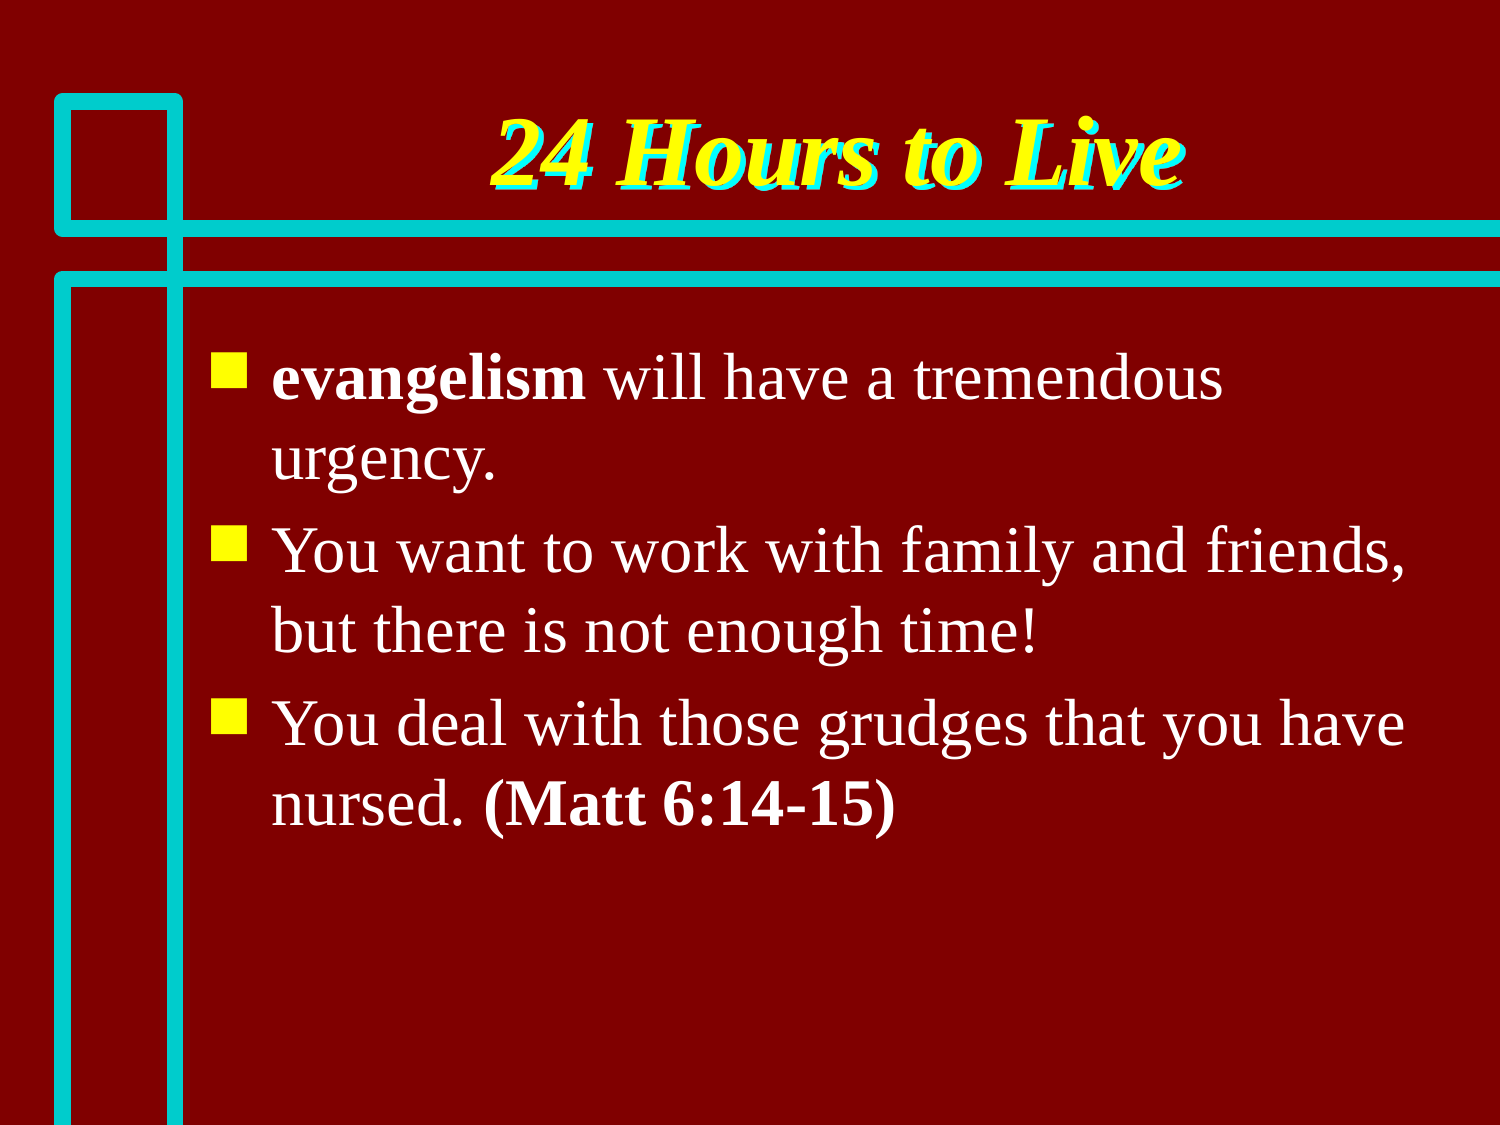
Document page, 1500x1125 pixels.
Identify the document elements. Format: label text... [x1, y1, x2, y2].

title 24 Hours to Live [200, 34, 1475, 213]
list evangelism will have a tremendous urgency. You want to work with family and friends, but there is not enough time! You deal with those grudges that you have nursed. (Matt 6:14-15) [200, 324, 1475, 1000]
